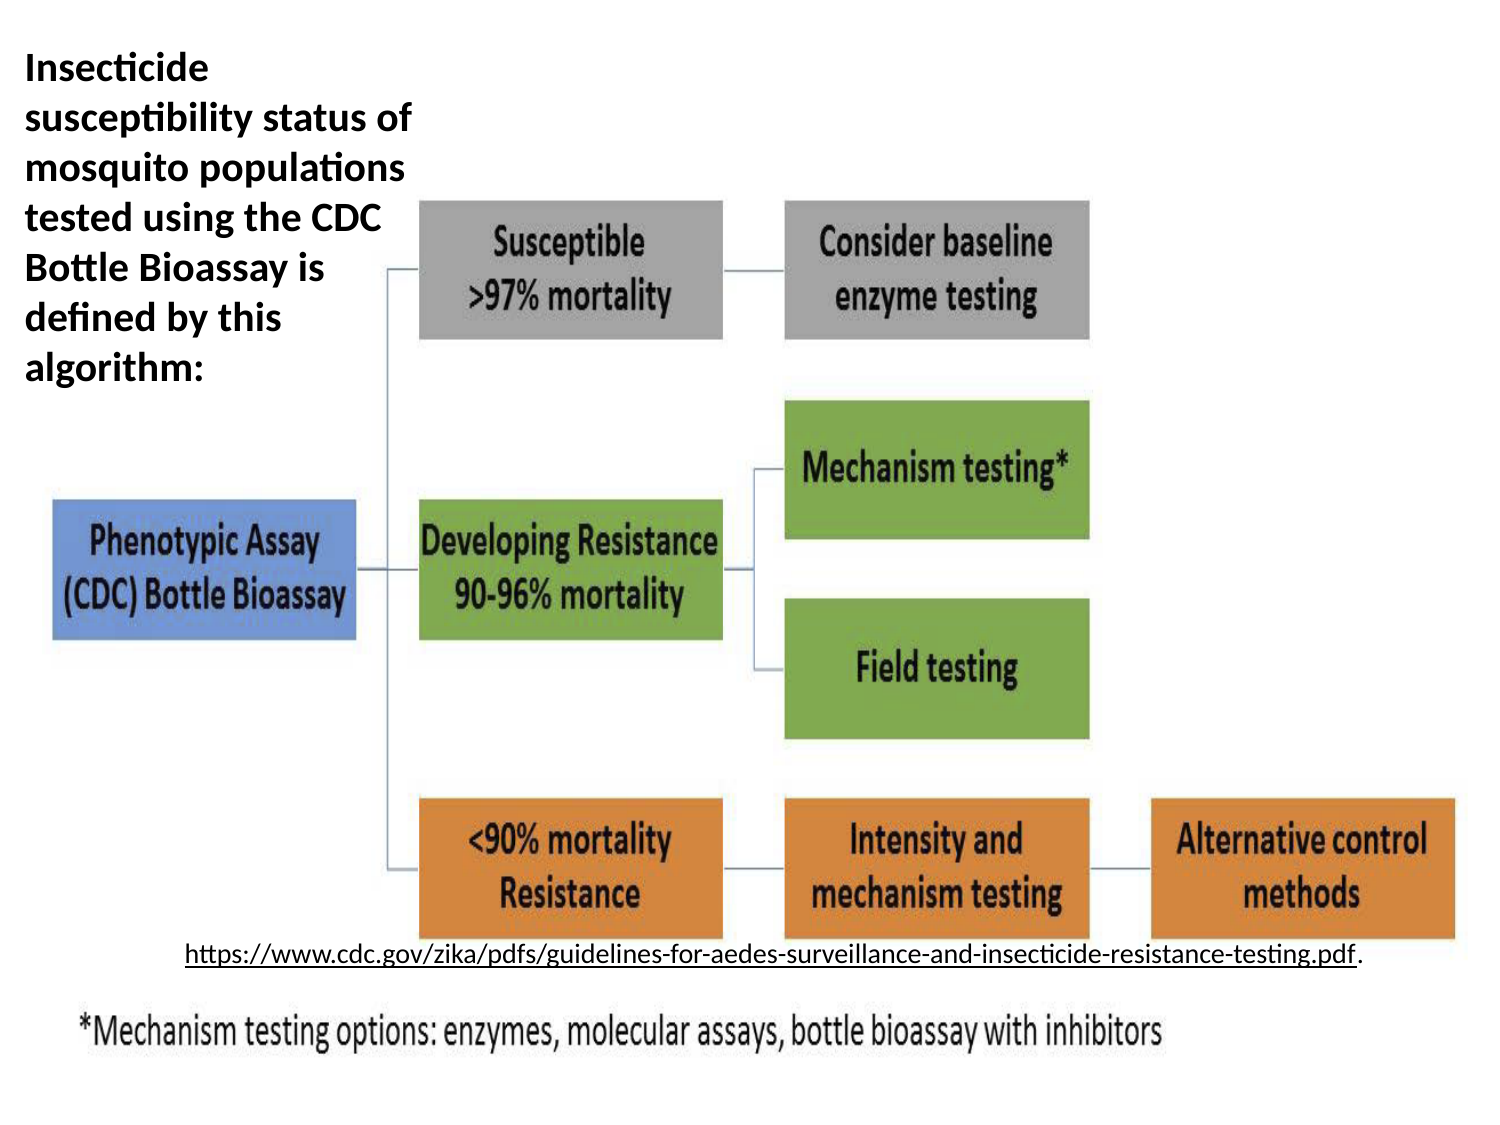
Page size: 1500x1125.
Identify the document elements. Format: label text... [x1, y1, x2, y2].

text_box Insecticide susceptibility status of mosquito populations tested using the CDC Bottle Bioassay is defined by this algorithm: [9, 32, 439, 397]
picture [24, 154, 1485, 1092]
